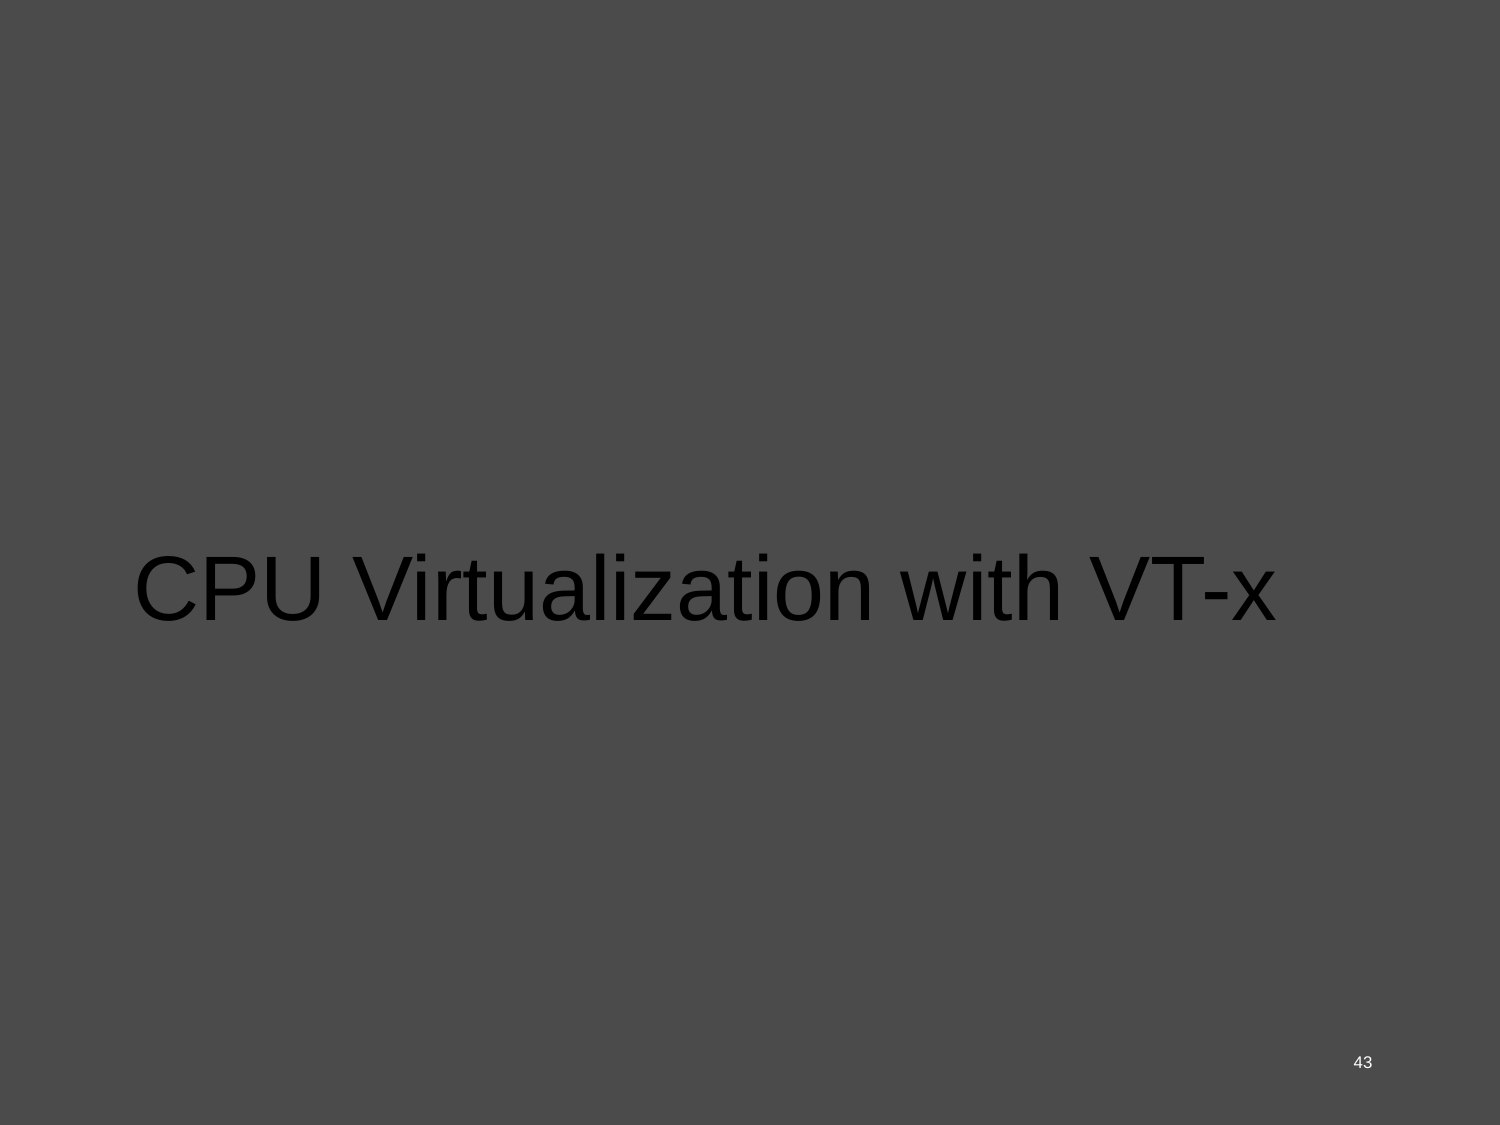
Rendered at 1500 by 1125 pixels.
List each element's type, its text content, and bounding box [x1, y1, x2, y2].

slide_number 43 [1074, 1024, 1388, 1101]
title CPU Virtualization with VT-x [118, 520, 1376, 713]
